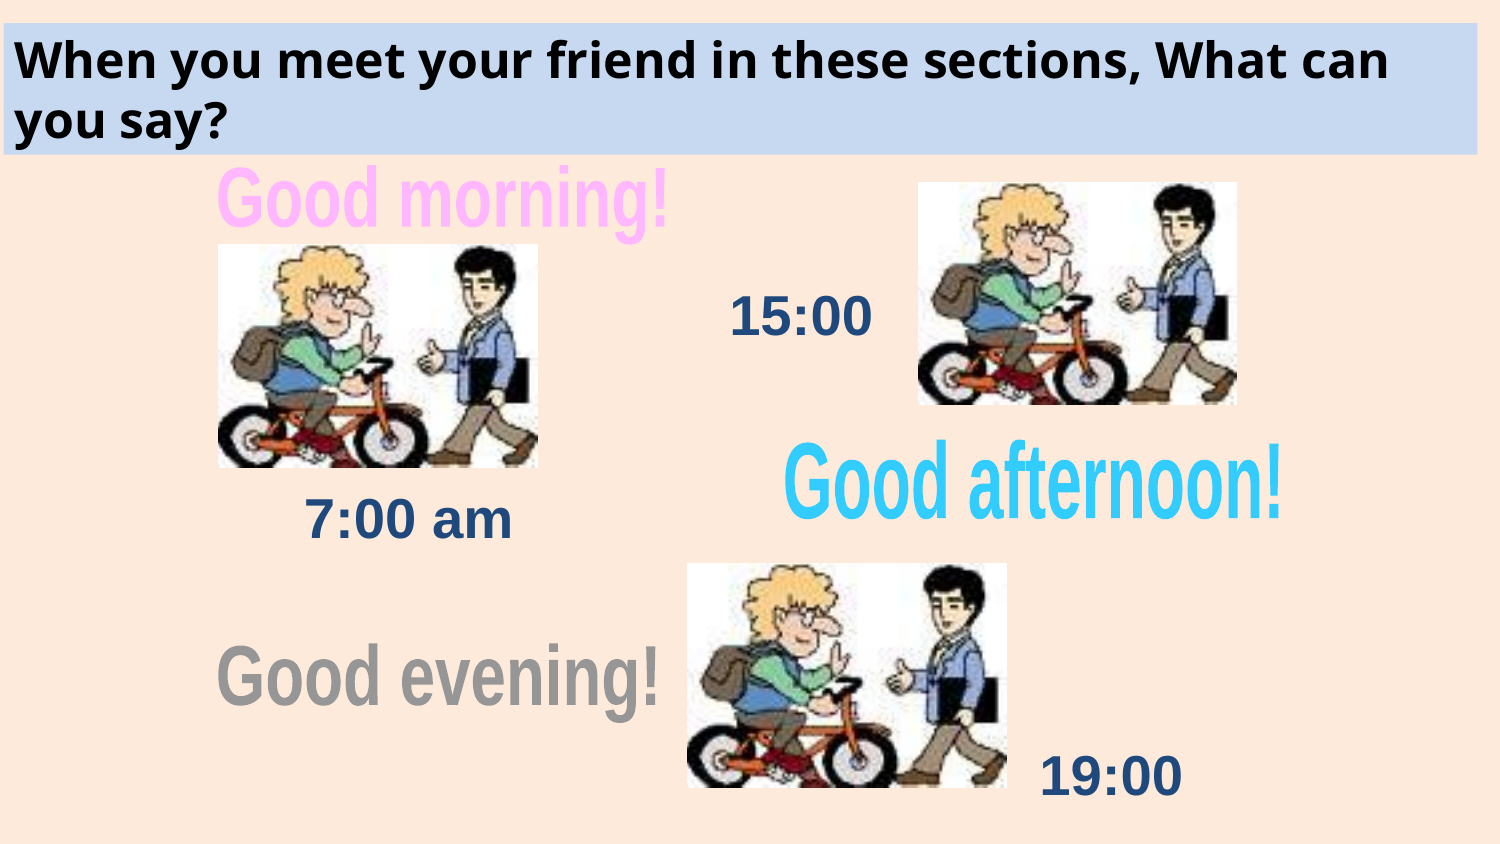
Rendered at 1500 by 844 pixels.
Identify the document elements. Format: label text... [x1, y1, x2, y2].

text_box 7:00 am [289, 474, 604, 558]
picture [687, 563, 1008, 788]
picture [918, 182, 1237, 406]
picture [218, 244, 538, 468]
text_box 15:00 [714, 271, 892, 354]
text_box 19:00 [1024, 732, 1322, 815]
text_box When you meet your friend in these sections, What can you say? [3, 23, 1478, 155]
